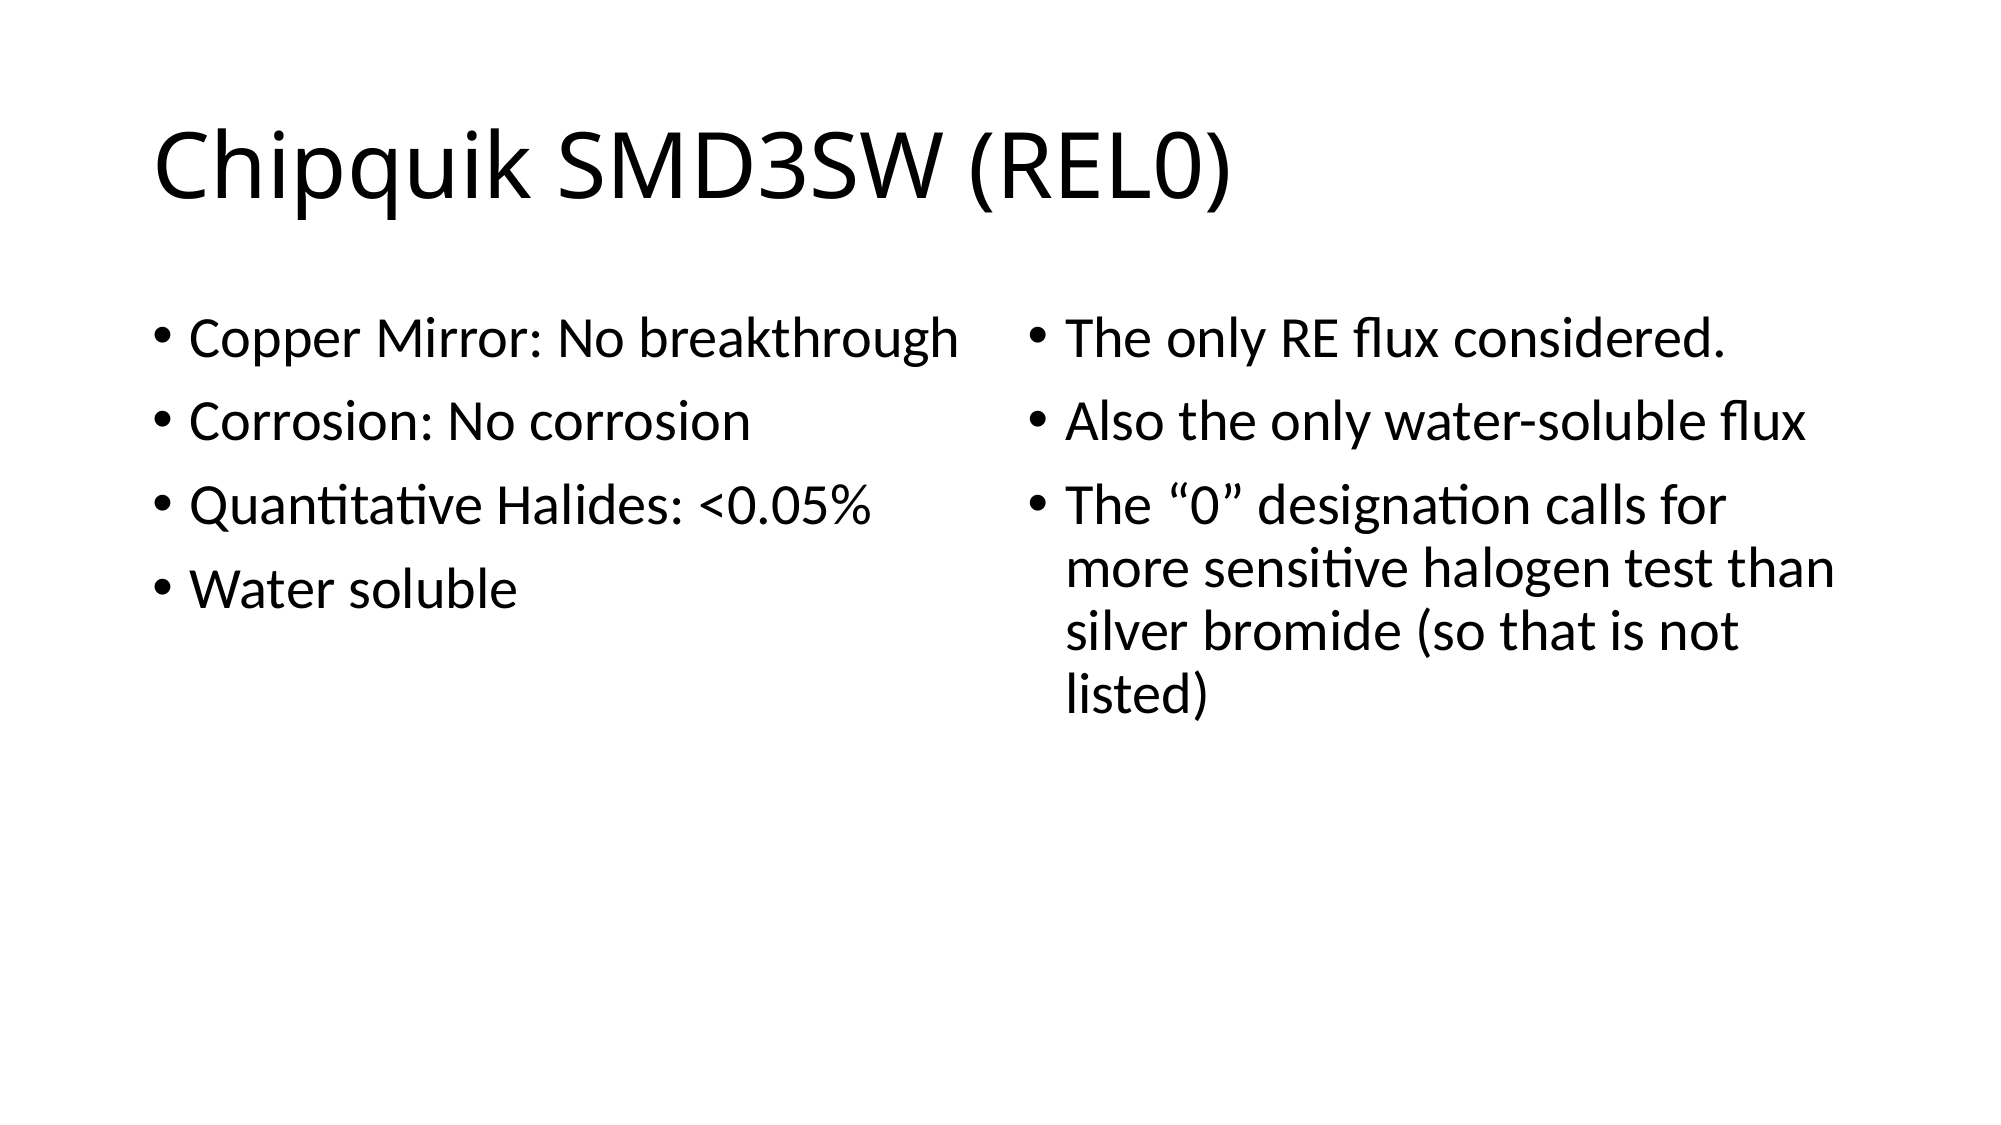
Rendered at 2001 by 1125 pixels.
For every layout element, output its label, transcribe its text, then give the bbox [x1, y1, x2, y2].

title Chipquik SMD3SW (REL0) [137, 59, 1863, 278]
list The only RE flux considered. Also the only water-soluble flux The “0” designation calls for more sensitive halogen test than silver bromide (so that is not listed) [1012, 299, 1863, 1014]
list Copper Mirror: No breakthrough Corrosion: No corrosion Quantitative Halides: <0.05% Water soluble [137, 299, 988, 1014]
